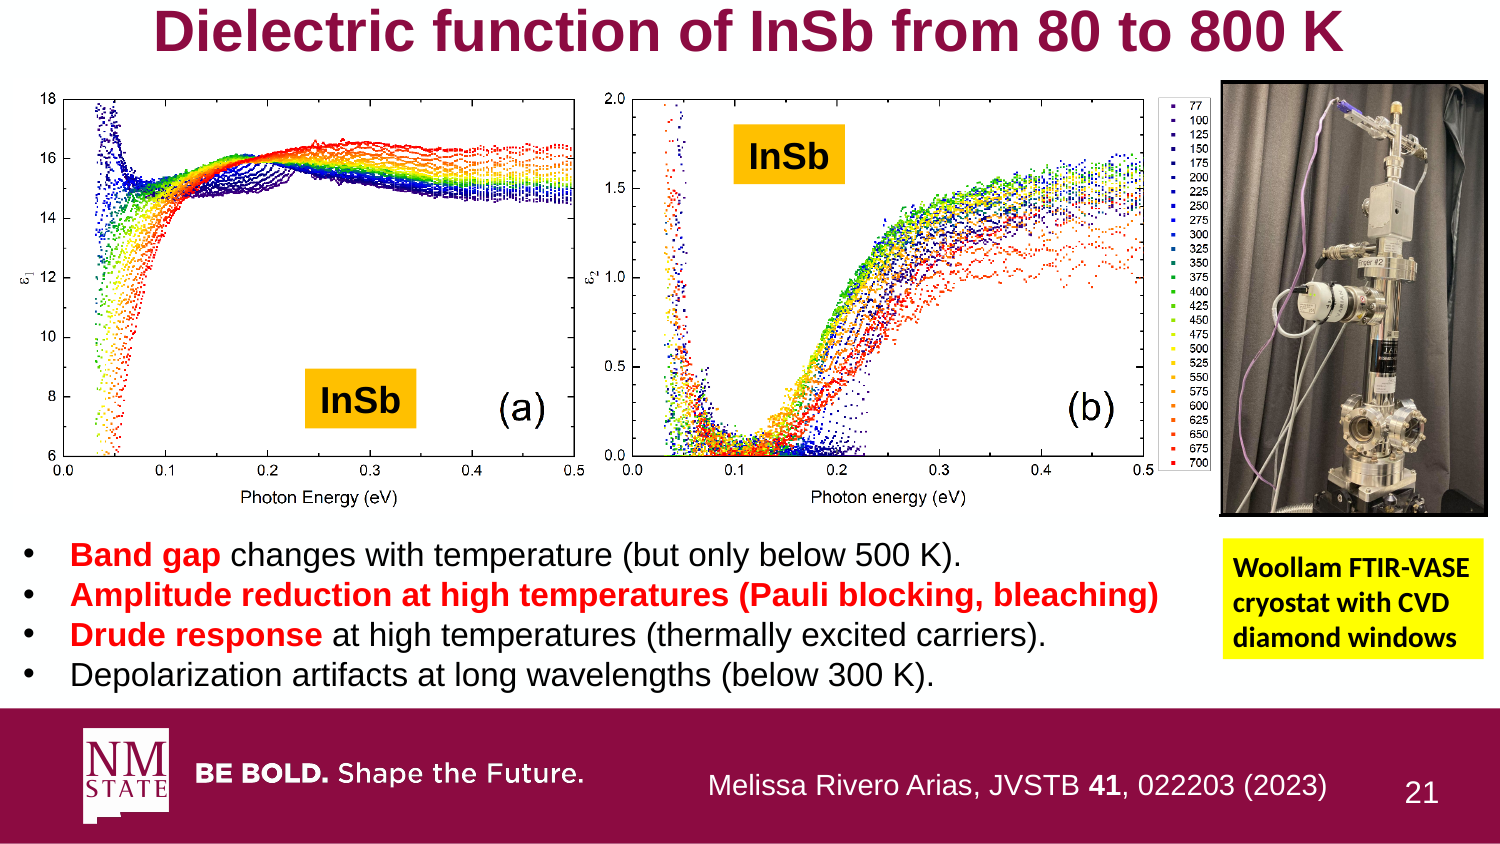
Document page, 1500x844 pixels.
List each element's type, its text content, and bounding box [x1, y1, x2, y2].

text_box Band gap changes with temperature (but only below 500 K). Amplitude reduction at high temperatures (Pauli blocking, bleaching) Drude response at high temperatures (thermally excited carriers). Depolarization artifacts at long wavelengths (below 300 K). [8, 526, 1176, 701]
title Dielectric function of InSb from 80 to 800 K [0, 0, 1500, 66]
picture [83, 728, 169, 824]
text_box Woollam FTIR-VASE cryostat with CVD diamond windows [1222, 538, 1484, 660]
text_box Melissa Rivero Arias, JVSTB 41, 022203 (2023) [693, 759, 1352, 809]
text_box 21 [1389, 764, 1480, 830]
picture [1222, 84, 1484, 513]
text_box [12, 78, 1221, 514]
picture [195, 748, 583, 804]
